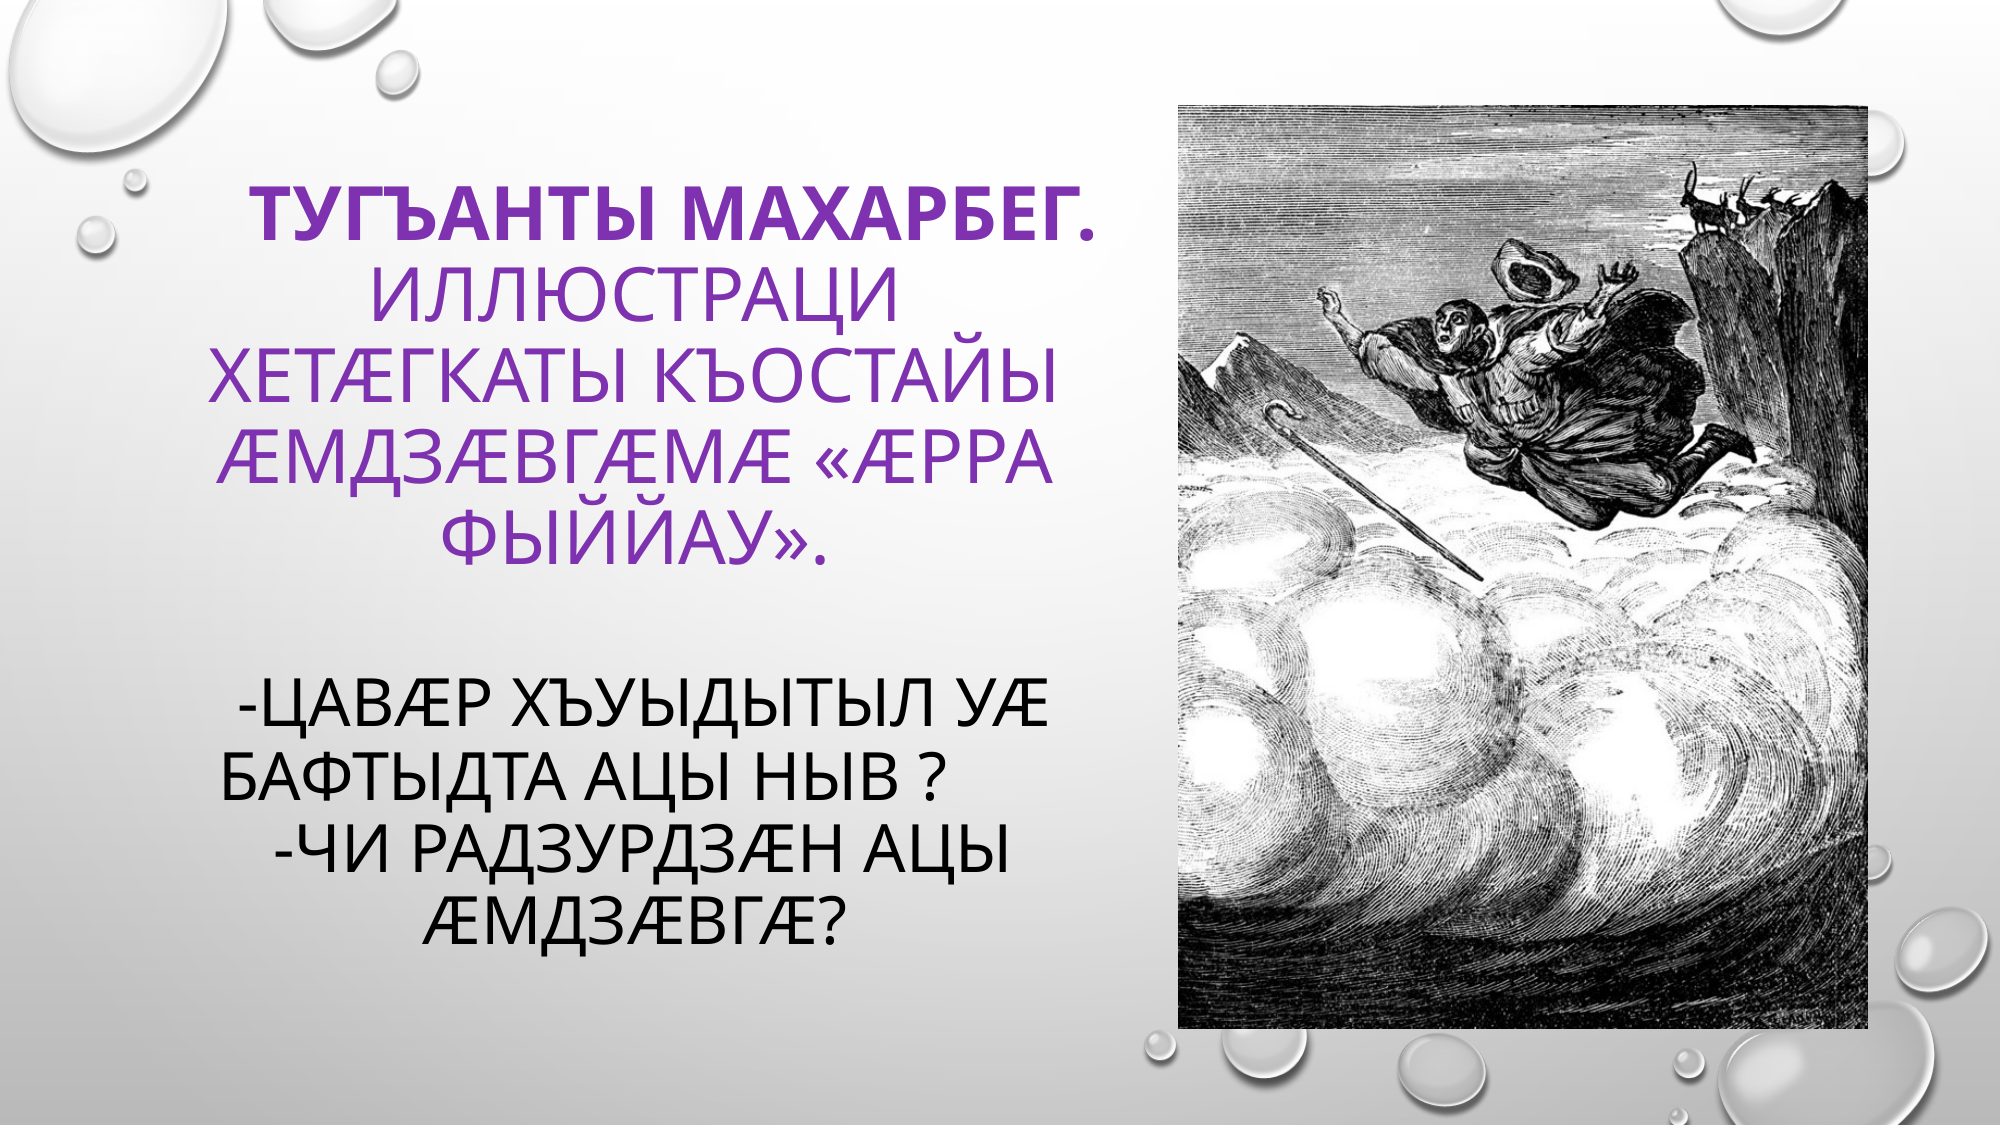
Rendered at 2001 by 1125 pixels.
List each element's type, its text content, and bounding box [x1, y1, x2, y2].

picture [0, 0, 2000, 1125]
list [1178, 105, 1868, 1030]
title Тугъанты Махарбег. Иллюстраци Хетӕгкаты Къостайы ӕмдзӕвгӕмӕ «Ӕрра фыййау». -Цавӕр хъуыдытыл уӕ бафтыдта ацы ныв ? -Чи радзурдзӕн ацы ӕмдзӕвгӕ? [137, 105, 1133, 1029]
